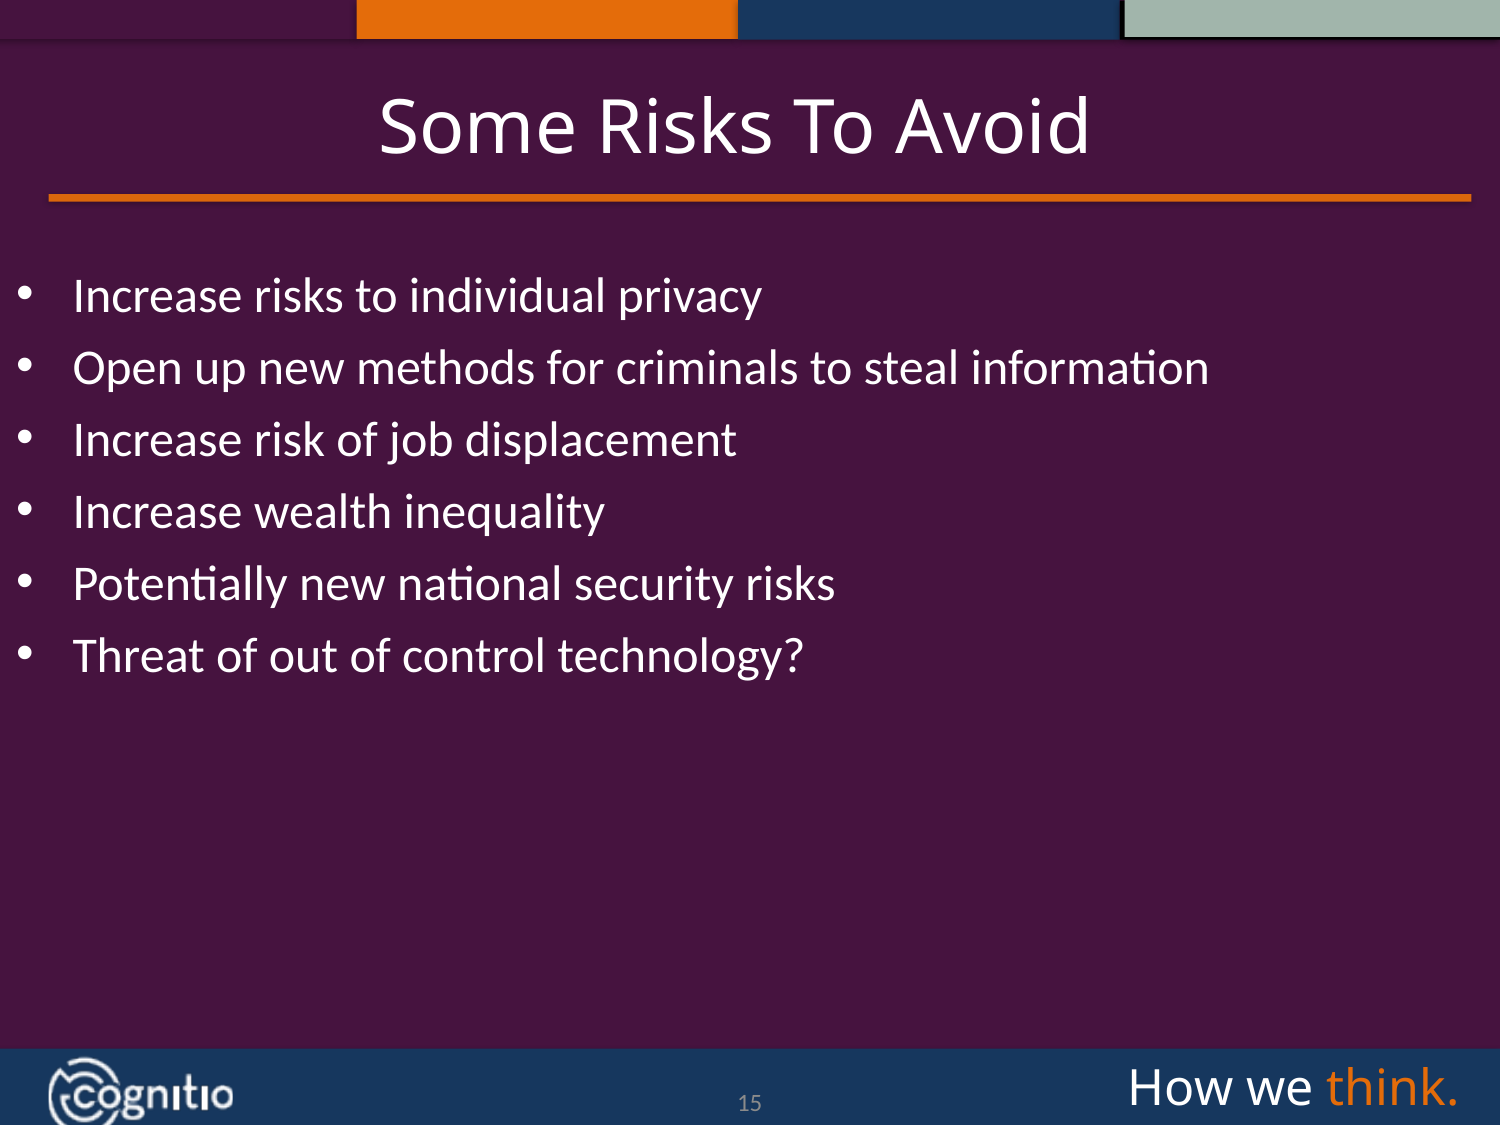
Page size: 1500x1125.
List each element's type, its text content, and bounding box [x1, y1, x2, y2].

picture [48, 1054, 233, 1125]
slide_number 15 [1074, 1042, 1425, 1046]
text_box How we think. [797, 1048, 1475, 1123]
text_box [0, 0, 1500, 40]
footer 15 [512, 1071, 988, 1125]
text_box Some Risks To Avoid [15, 70, 1475, 176]
text_box [988, 1048, 1500, 1125]
text_box [48, 193, 1472, 202]
text_box Increase risks to individual privacy Open up new methods for criminals to steal information Increase risk of job displacement Increase wealth inequality Potentially new national security risks Threat of out of control technology? [1, 242, 1500, 690]
text_box [0, 1048, 797, 1125]
